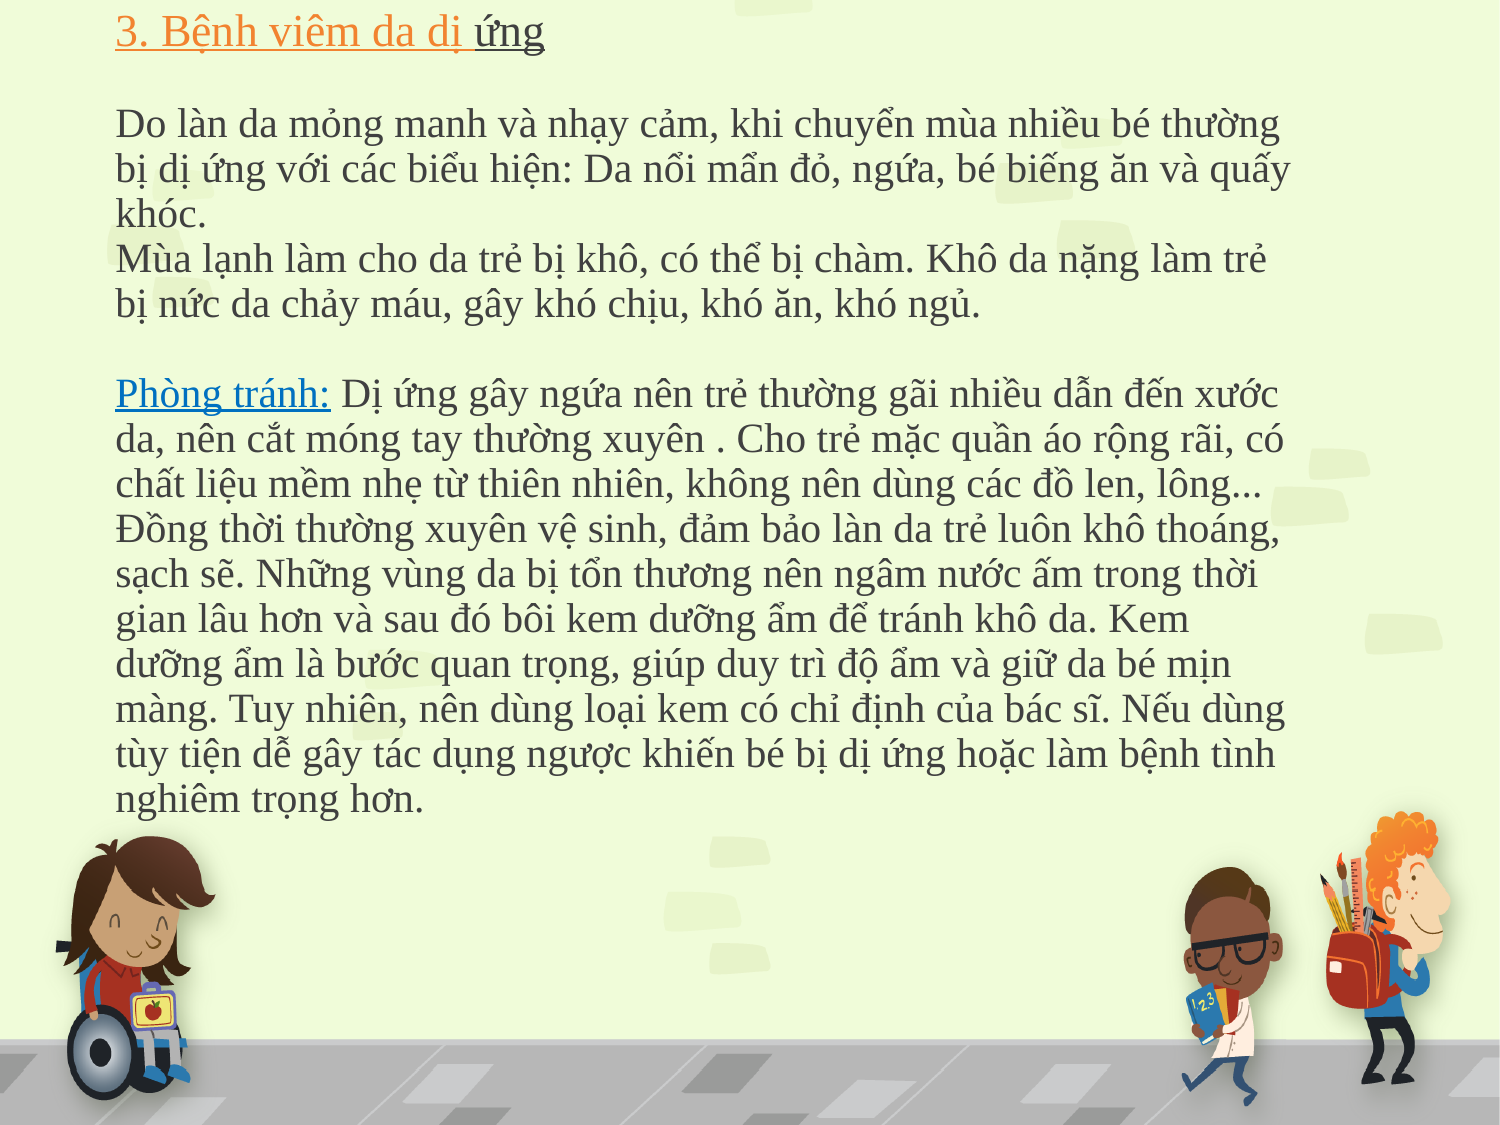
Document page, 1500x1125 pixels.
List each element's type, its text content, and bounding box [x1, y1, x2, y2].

picture [0, 0, 1500, 1125]
title 3. Bệnh viêm da dị ứng Do làn da mỏng manh và nhạy cảm, khi chuyển mùa nhiều bé thường bị dị ứng với các biểu hiện: Da nổi mẩn đỏ, ngứa, bé biếng ăn và quấy khóc. Mùa lạnh làm cho da trẻ bị khô, có thể bị chàm. Khô da nặng làm trẻ bị nức da chảy máu, gây khó chịu, khó ăn, khó ngủ. Phòng tránh: Dị ứng gây ngứa nên trẻ thường gãi nhiều dẫn đến xước da, nên cắt móng tay thường xuyên . Cho trẻ mặc quần áo rộng rãi, có chất liệu mềm nhẹ từ thiên nhiên, không nên dùng các đồ len, lông... Đồng thời thường xuyên vệ sinh, đảm bảo làn da trẻ luôn khô thoáng, sạch sẽ. Những vùng da bị tổn thương nên ngâm nước ấm trong thời gian lâu hơn và sau đó bôi kem dưỡng ẩm để tránh khô da. Kem dưỡng ẩm là bước quan trọng, giúp duy trì độ ẩm và giữ da bé mịn màng. Tuy nhiên, nên dùng loại kem có chỉ định của bác sĩ. Nếu dùng tùy tiện dễ gây tác dụng ngược khiến bé bị dị ứng hoặc làm bệnh tình nghiêm trọng hơn. [100, 0, 1310, 900]
